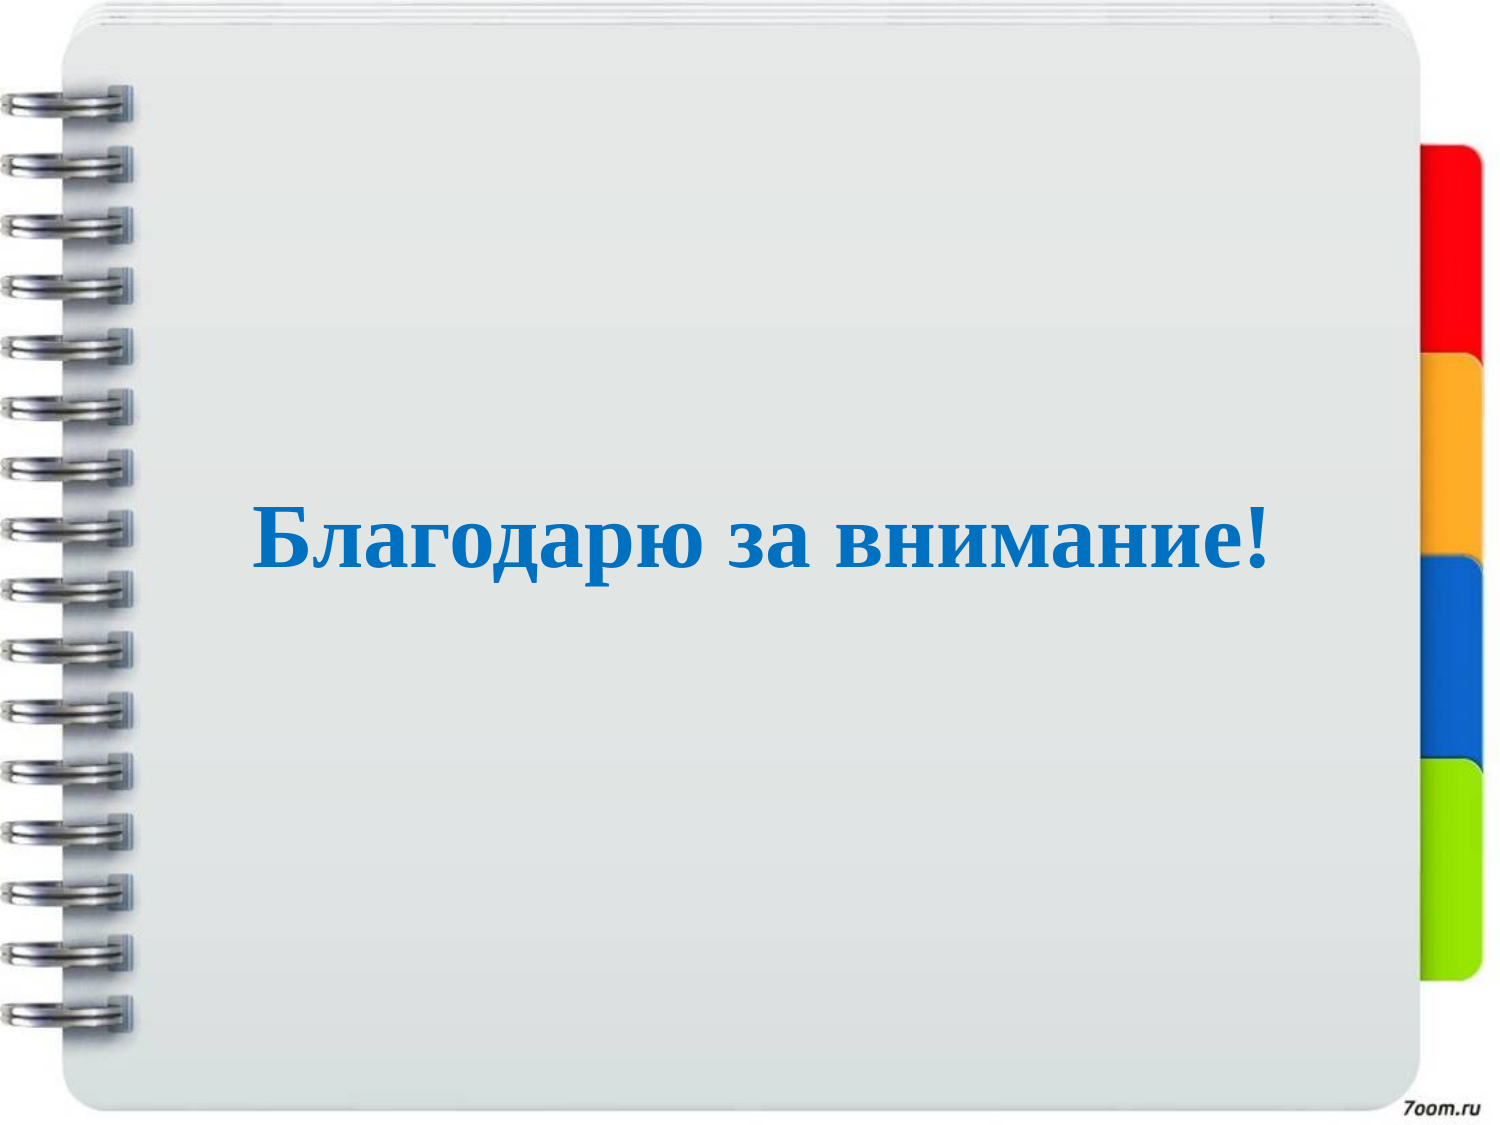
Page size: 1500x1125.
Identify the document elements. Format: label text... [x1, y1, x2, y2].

text_box Благодарю за внимание! [88, 468, 1439, 656]
picture [0, 0, 1500, 1125]
